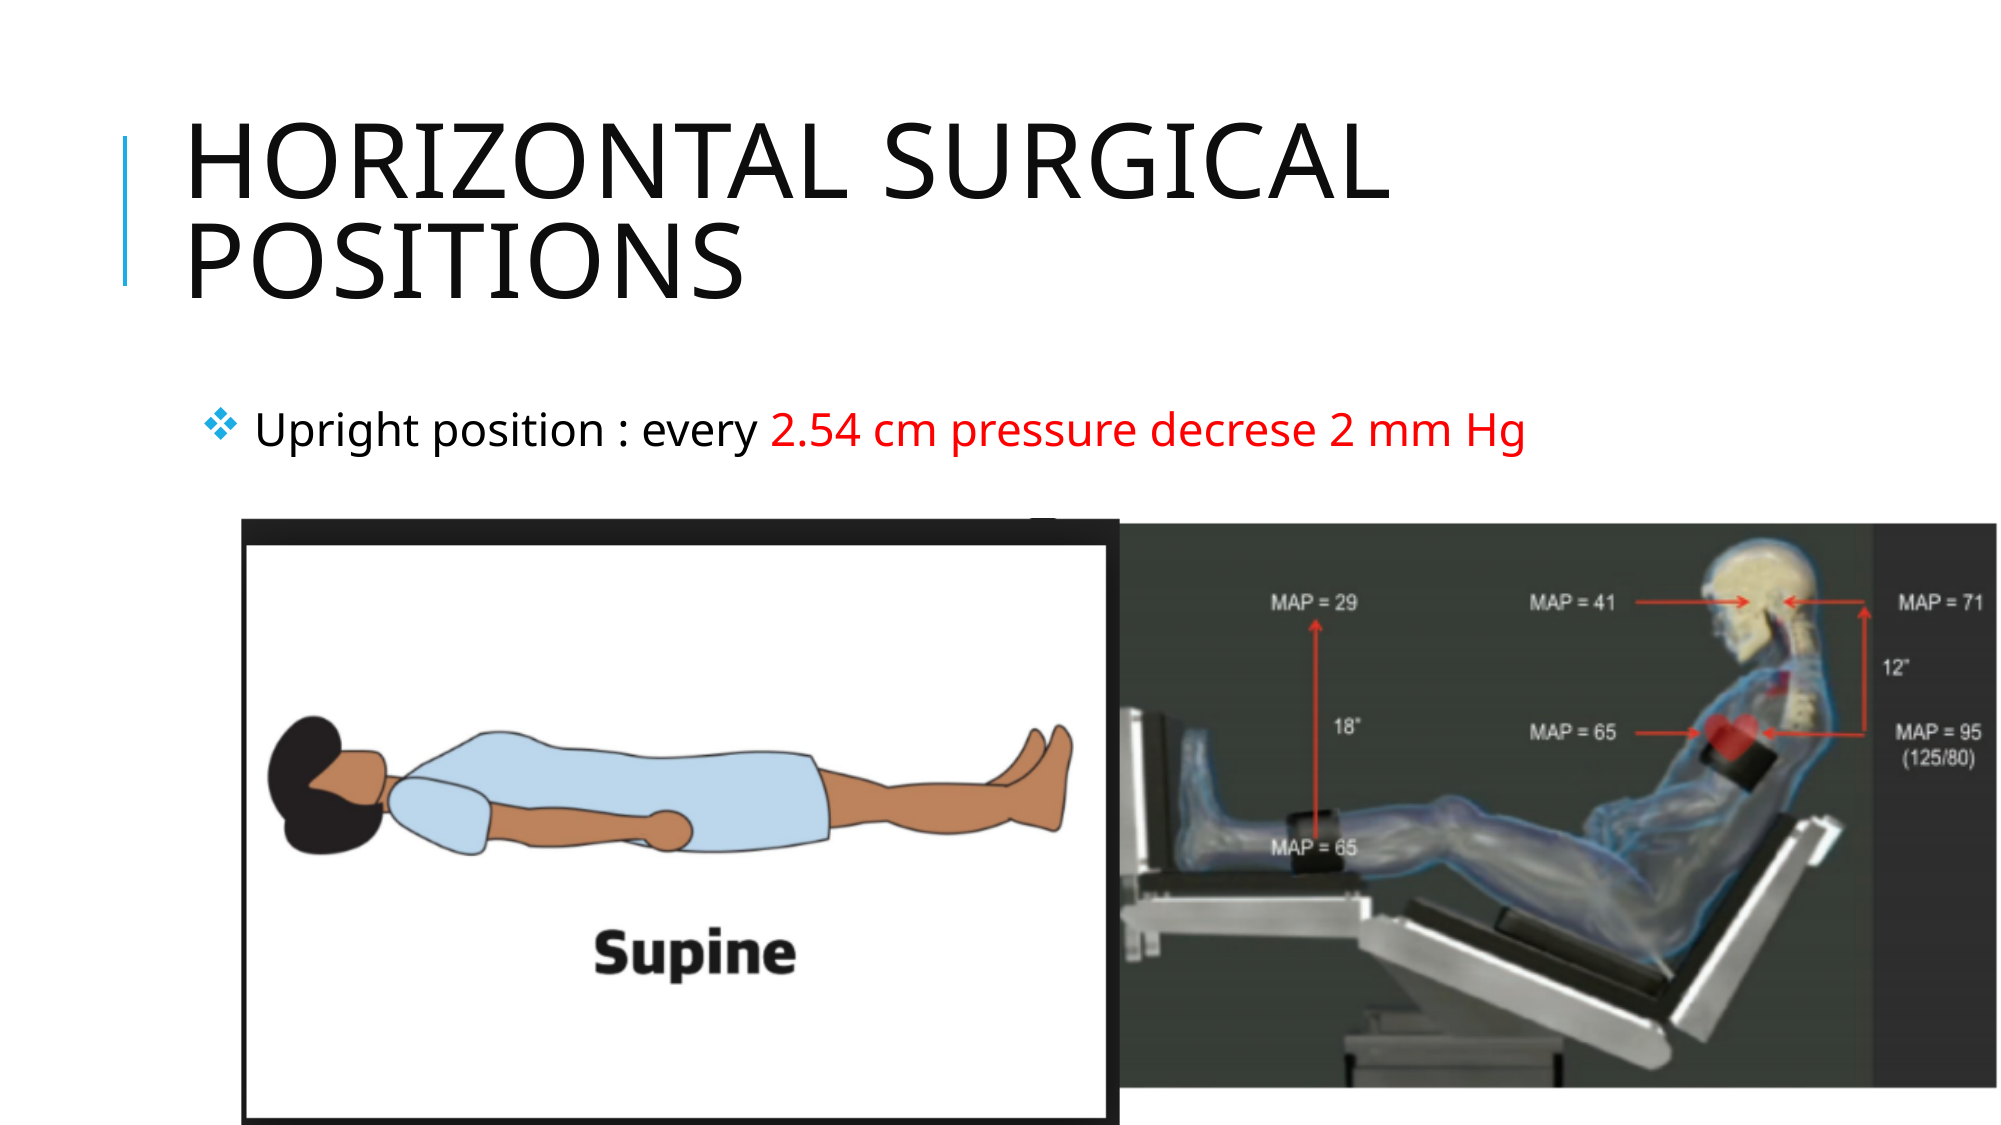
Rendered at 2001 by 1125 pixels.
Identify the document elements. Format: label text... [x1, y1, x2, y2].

picture [241, 511, 2000, 1125]
text_box Upright position : every 2.54 cm pressure decrese 2 mm Hg [192, 399, 1788, 1060]
title Horizontal surgical positions [168, 96, 1763, 342]
